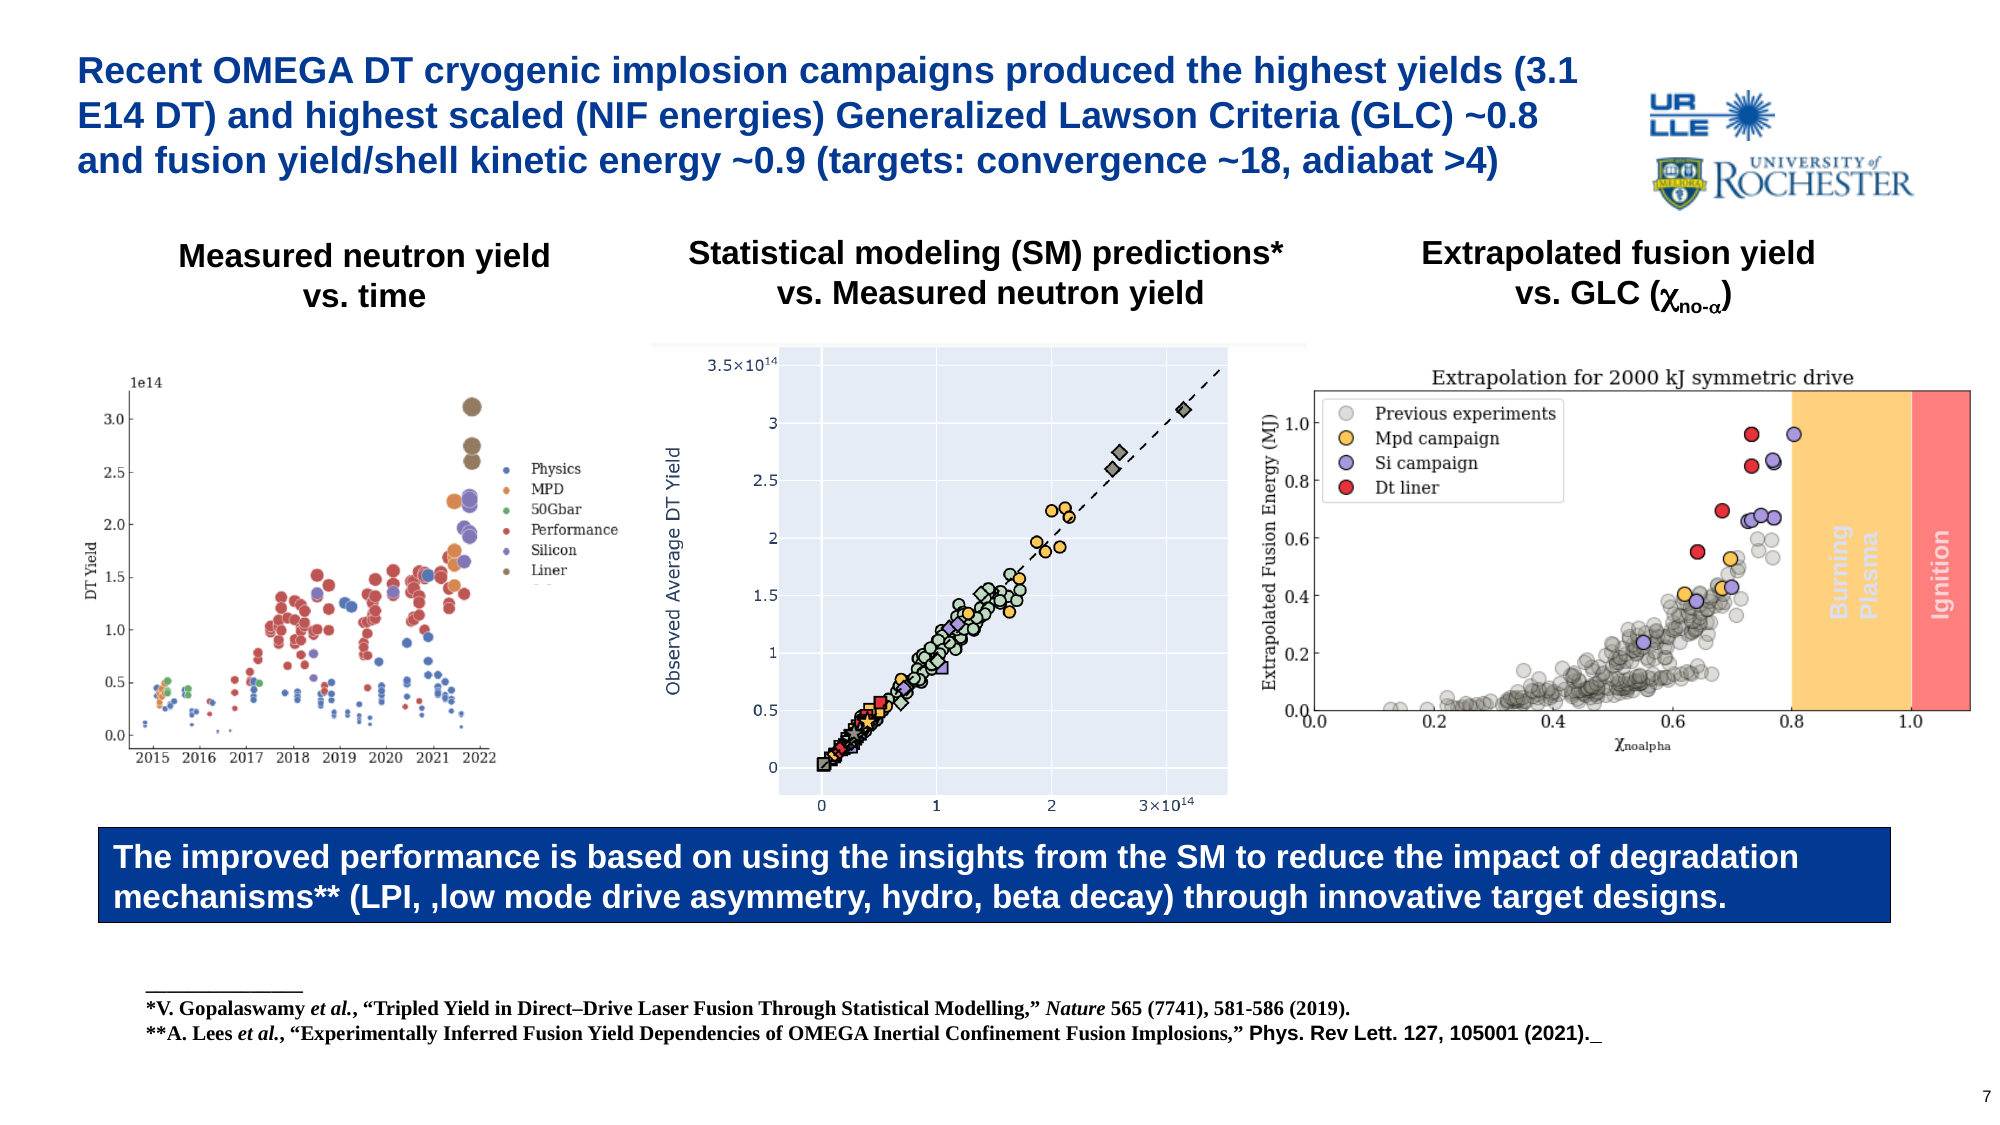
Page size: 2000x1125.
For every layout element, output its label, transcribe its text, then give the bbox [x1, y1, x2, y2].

text_box Measured neutron yield vs. time [153, 226, 577, 322]
text_box Statistical modeling (SM) predictions* vs. Measured neutron yield [673, 224, 1309, 319]
text_box Extrapolated fusion yield vs. GLC (cno-a) [1406, 224, 1841, 325]
picture [77, 343, 1979, 851]
text_box The improved performance is based on using the insights from the SM to reduce the impact of degradation mechanisms** (LPI, ,low mode drive asymmetry, hydro, beta decay) through innovative target designs. [98, 827, 1891, 923]
picture [1652, 156, 1915, 211]
title Recent OMEGA DT cryogenic implosion campaigns produced the highest yields (3.1 E14 DT) and highest scaled (NIF energies) Generalized Lawson Criteria (GLC) ~0.8 and fusion yield/shell kinetic energy ~0.9 (targets: convergence ~18, adiabat >4) [77, 75, 1608, 152]
picture [1650, 90, 1775, 141]
text_box _______________ *V. Gopalaswamy et al., “Tripled Yield in Direct–Drive Laser Fusion Through Statistical Modelling,” Nature 565 (7741), 581-586 (2019). **A. Lees et al., “Experimentally Inferred Fusion Yield Dependencies of OMEGA Inertial Confinement Fusion Implosions,” Phys. Rev Lett. 127, 105001 (2021). [131, 962, 1902, 1077]
